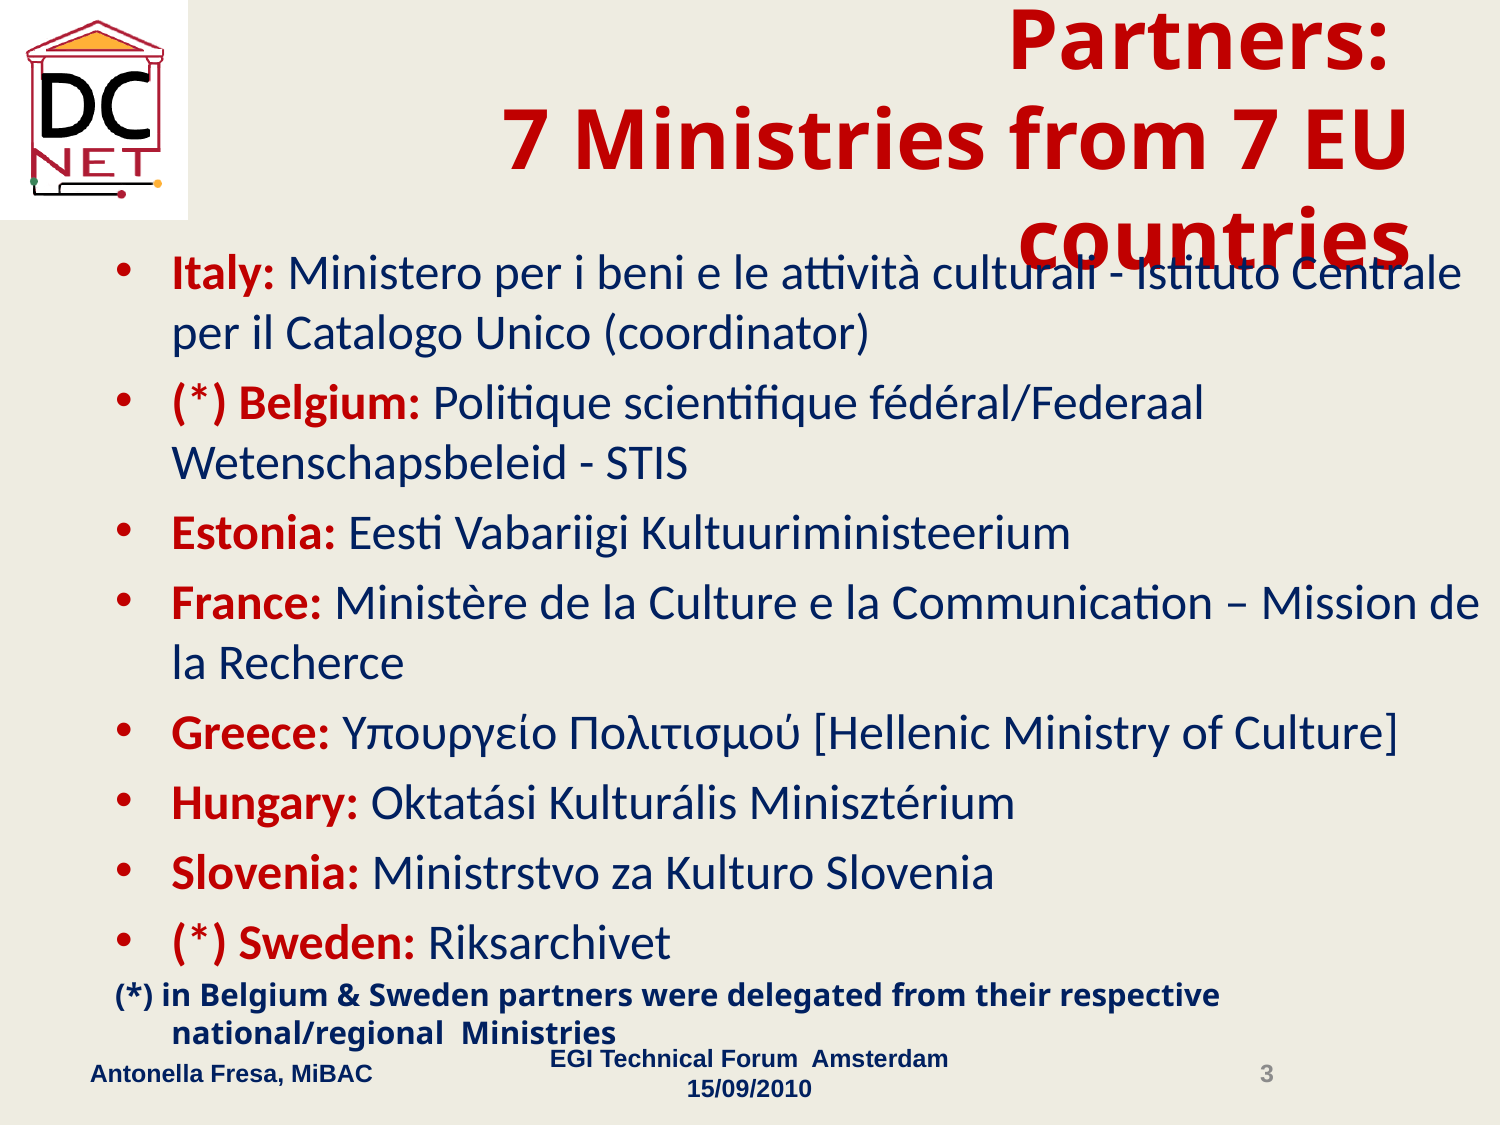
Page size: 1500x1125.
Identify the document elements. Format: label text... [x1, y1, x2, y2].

slide_number 3 [1074, 1042, 1425, 1103]
list Italy: Ministero per i beni e le attività culturali - Istituto Centrale per il Catalogo Unico (coordinator) (*) Belgium: Politique scientifique fédéral/Federaal Wetenschapsbeleid - STIS Estonia: Eesti Vabariigi Kultuuriministeerium France: Ministère de la Culture e la Communication – Mission de la Recherce Greece: Υπουργείο Πολιτισμού [Hellenic Ministry of Culture] Hungary: Oktatási Kulturális Minisztérium Slovenia: Ministrstvo za Kulturo Slovenia (*) Sweden: Riksarchivet (*) in Belgium & Sweden partners were delegated from their respective national/regional Ministries [100, 231, 1500, 1059]
title Partners: 7 Ministries from 7 EU countries [76, 42, 1428, 231]
text_box Antonella Fresa, MiBAC [75, 1042, 425, 1103]
footer EGI Technical Forum Amsterdam 15/09/2010 [512, 1042, 988, 1103]
picture [0, 0, 188, 220]
